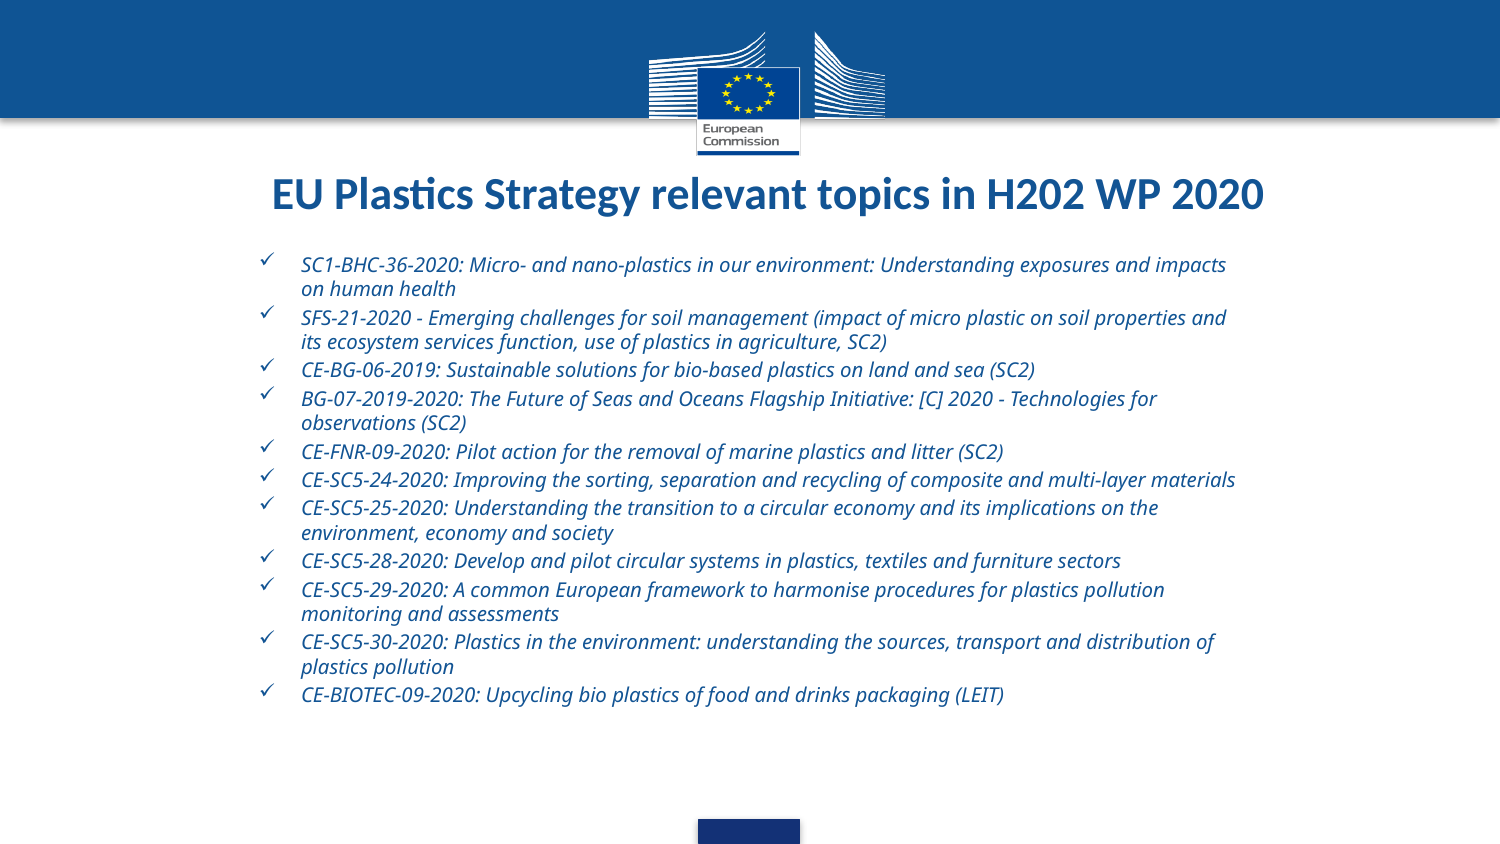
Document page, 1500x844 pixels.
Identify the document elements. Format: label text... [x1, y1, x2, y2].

picture [649, 31, 885, 138]
title EU Plastics Strategy relevant topics in H202 WP 2020 [200, 138, 1313, 245]
list SC1-BHC-36-2020: Micro- and nano-plastics in our environment: Understanding exposures and impacts on human health SFS-21-2020 - Emerging challenges for soil management (impact of micro plastic on soil properties and its ecosystem services function, use of plastics in agriculture, SC2) CE-BG-06-2019: Sustainable solutions for bio-based plastics on land and sea (SC2) BG-07-2019-2020: The Future of Seas and Oceans Flagship Initiative: [C] 2020 - Technologies for observations (SC2) CE-FNR-09-2020: Pilot action for the removal of marine plastics and litter (SC2) CE-SC5-24-2020: Improving the sorting, separation and recycling of composite and multi-layer materials CE-SC5-25-2020: Understanding the transition to a circular economy and its implications on the environment, economy and society CE-SC5-28-2020: Develop and pilot circular systems in plastics, textiles and furniture sectors CE-SC5-29-2020: A common European framework to harmonise procedures for plastics pollution monitoring and assessments CE-SC5-30-2020: Plastics in the environment: understanding the sources, transport and distribution of plastics pollution CE-BIOTEC-09-2020: Upcycling bio plastics of food and drinks packaging (LEIT) [243, 244, 1257, 741]
